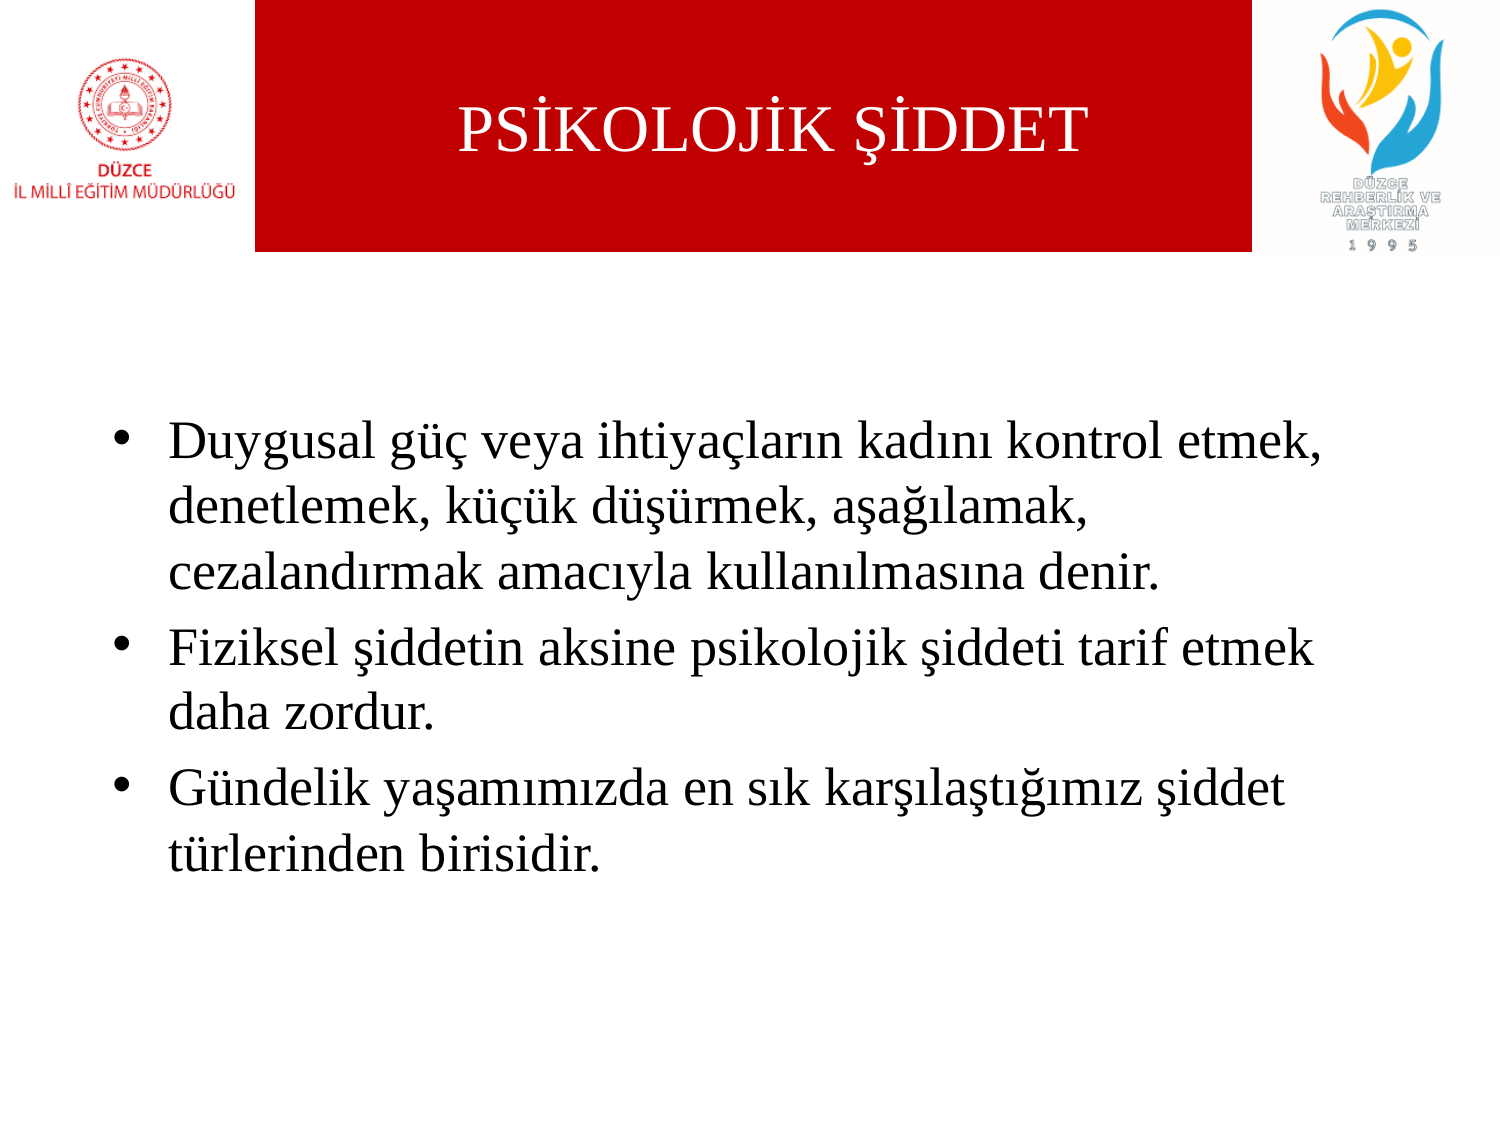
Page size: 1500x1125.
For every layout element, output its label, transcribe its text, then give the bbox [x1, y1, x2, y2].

list Duygusal güç veya ihtiyaçların kadını kontrol etmek, denetlemek, küçük düşürmek, aşağılamak, cezalandırmak amacıyla kullanılmasına denir. Fiziksel şiddetin aksine psikolojik şiddeti tarif etmek daha zordur. Gündelik yaşamımızda en sık karşılaştığımız şiddet türlerinden birisidir. [97, 397, 1397, 1094]
picture [0, 0, 255, 257]
picture [1252, 0, 1500, 257]
text_box [258, 0, 1248, 252]
text_box PSİKOLOJİK ŞİDDET [431, 77, 1117, 173]
